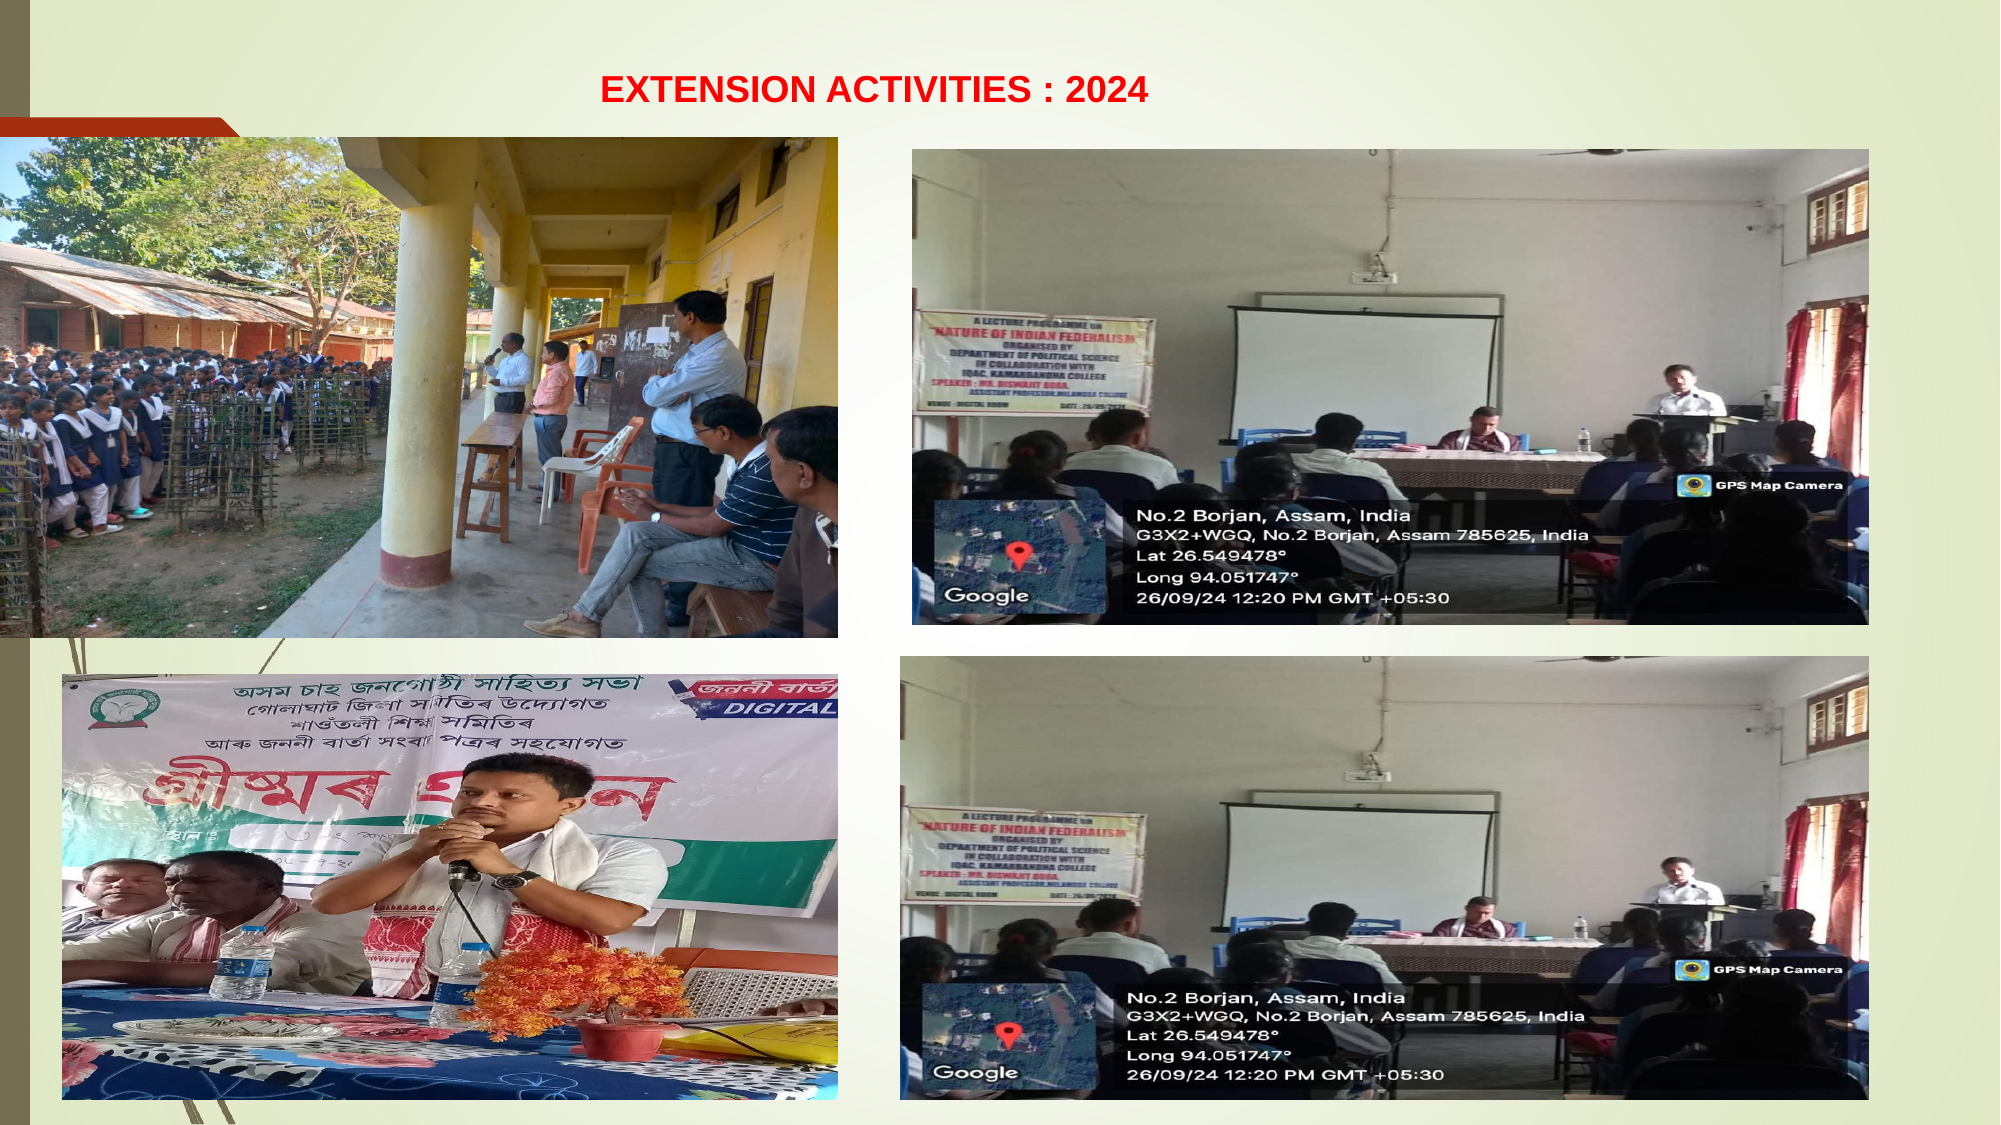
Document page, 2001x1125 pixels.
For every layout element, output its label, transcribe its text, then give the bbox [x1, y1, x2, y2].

picture [0, 0, 2000, 1125]
text_box EXTENSION ACTIVITIES : 2024 [585, 58, 1164, 118]
